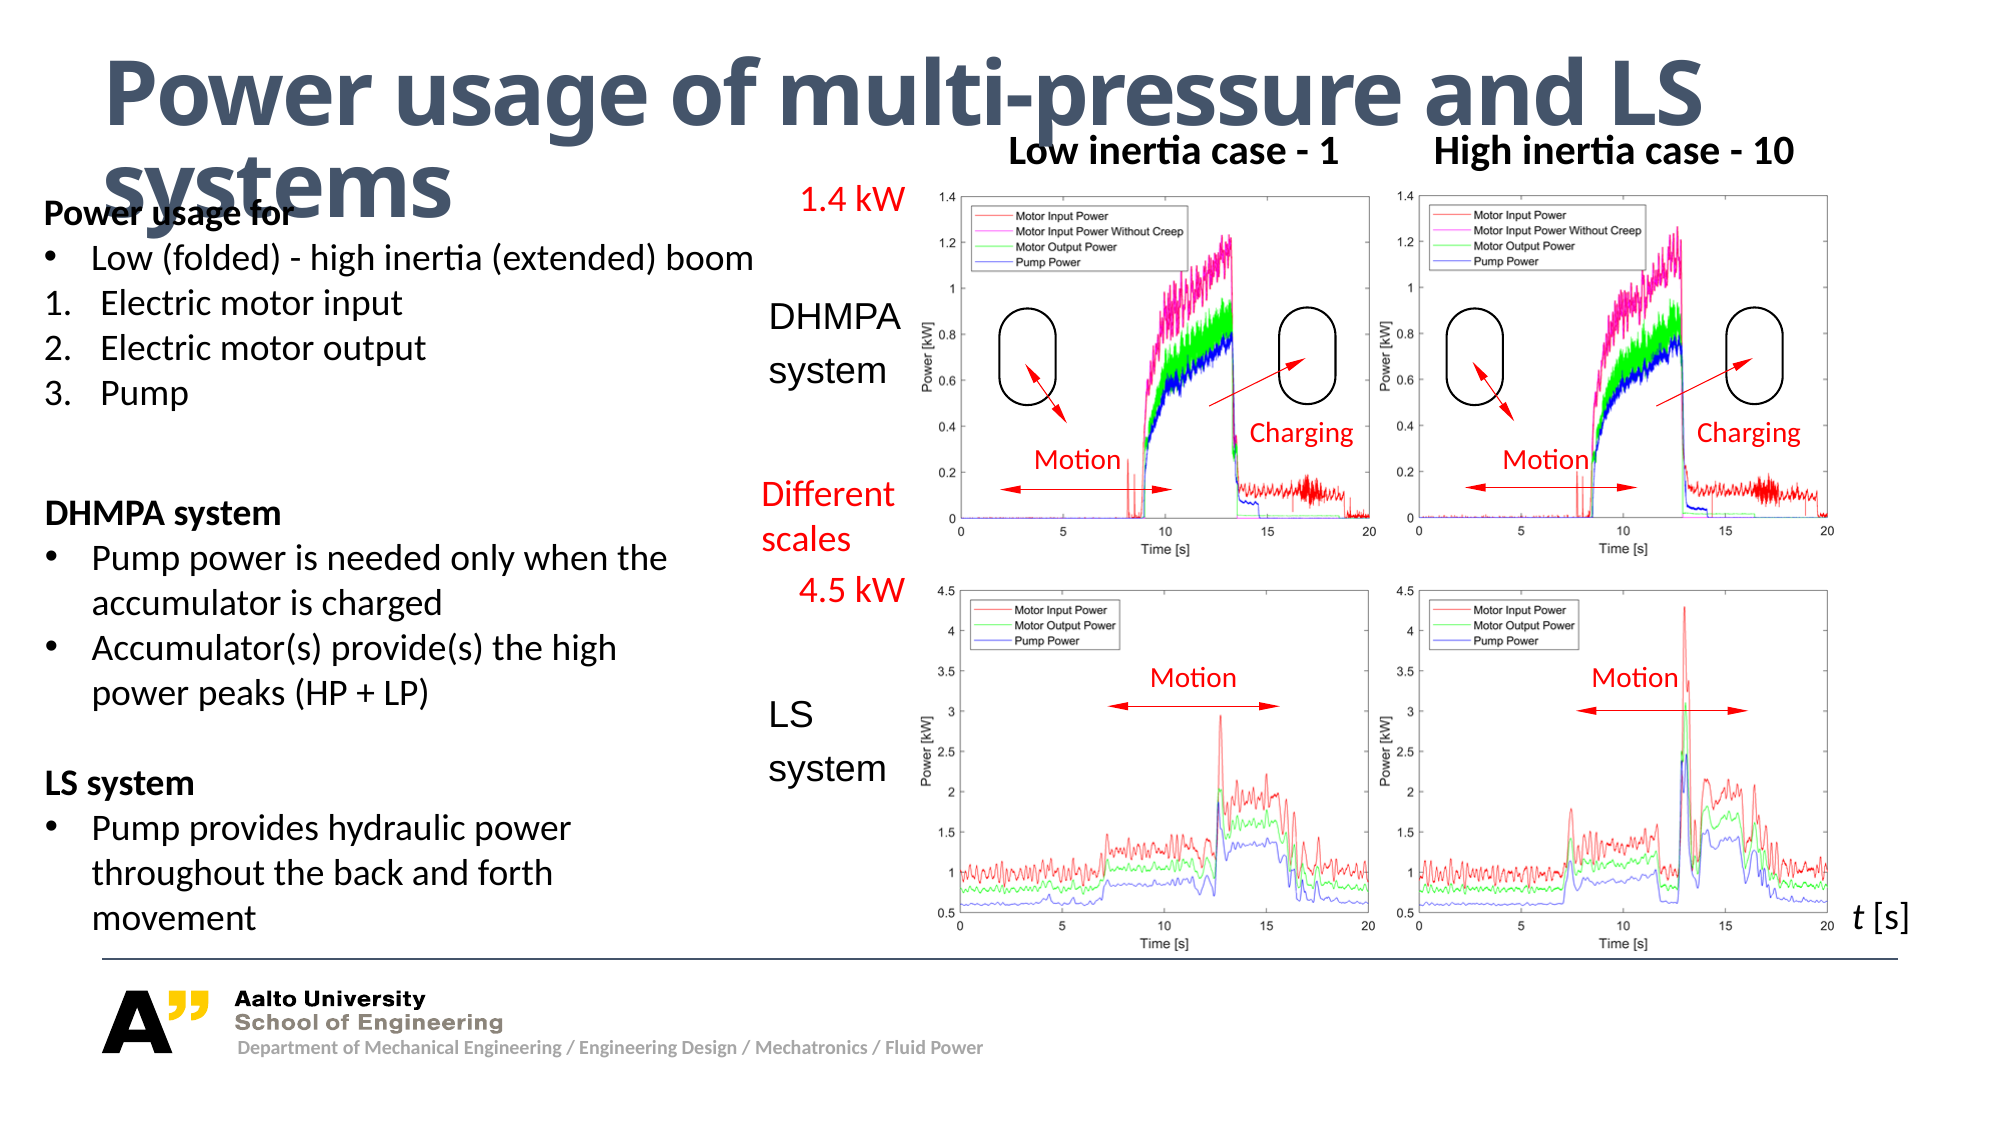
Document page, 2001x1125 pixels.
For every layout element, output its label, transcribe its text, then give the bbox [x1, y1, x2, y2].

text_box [1209, 358, 1306, 407]
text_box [1656, 358, 1753, 407]
picture [921, 191, 1377, 557]
text_box t [s] [1837, 884, 1926, 945]
text_box Different scales [746, 461, 947, 567]
picture [1379, 585, 1835, 952]
text_box LS system [753, 673, 920, 796]
title Power usage of multi-pressure and LS systems [102, 52, 1898, 249]
text_box DHMPA system Pump power is needed only when the accumulator is charged Accumulator(s) provide(s) the high power peaks (HP + LP) LS system Pump provides hydraulic power throughout the back and forth movement [30, 480, 690, 946]
text_box DHMPA system [795, 275, 921, 399]
text_box 4.5 kW [784, 557, 921, 618]
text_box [1472, 361, 1515, 422]
picture [920, 585, 1376, 952]
picture [1379, 190, 1835, 557]
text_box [1025, 363, 1067, 424]
text_box Power usage for Low (folded) - high inertia (extended) boom Electric motor input Electric motor output Pump [29, 180, 795, 466]
text_box 1.4 kW [784, 166, 921, 227]
